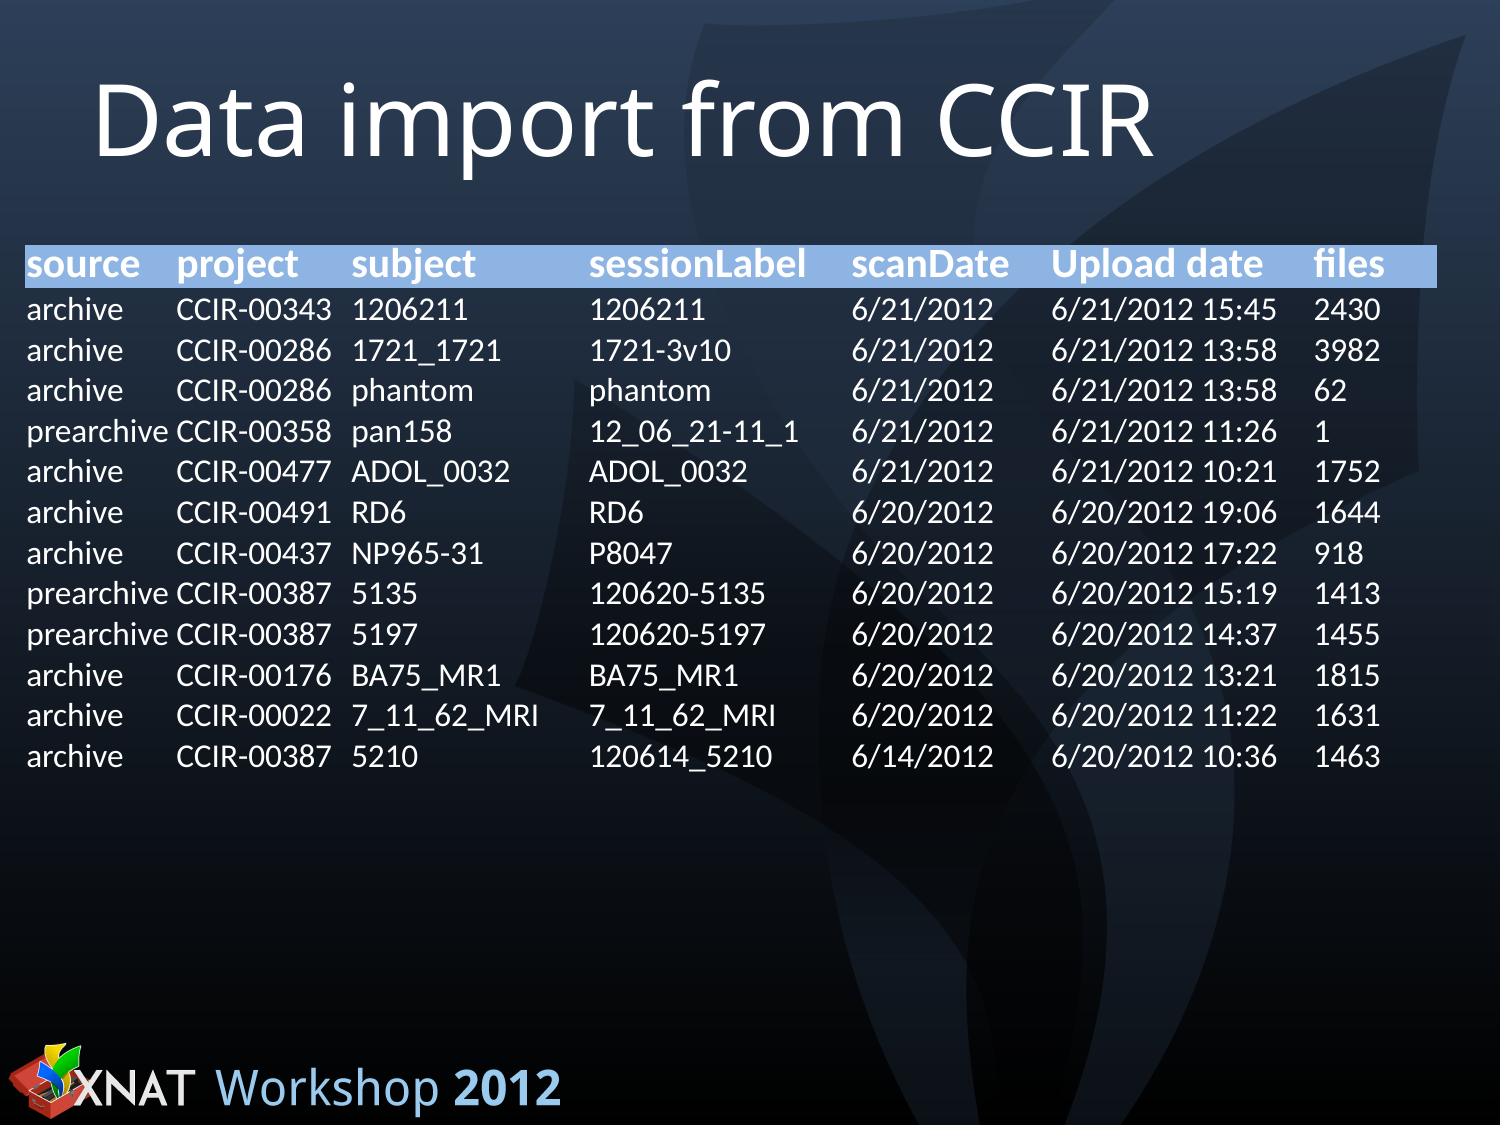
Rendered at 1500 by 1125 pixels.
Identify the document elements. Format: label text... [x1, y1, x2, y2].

table_cell 5135 [350, 572, 587, 613]
table_cell RD6 [350, 491, 587, 532]
table_cell 6/21/2012 [850, 410, 1050, 450]
table_cell archive [25, 532, 175, 572]
table_cell archive [25, 654, 175, 694]
table_cell 6/21/2012 10:21 [1050, 450, 1312, 491]
table_cell 6/20/2012 [850, 532, 1050, 572]
table_cell 6/21/2012 13:58 [1050, 369, 1312, 410]
table_cell CCIR-00477 [175, 450, 350, 491]
table_cell 6/21/2012 [850, 369, 1050, 410]
table_cell 5210 [350, 735, 587, 776]
table_cell 6/14/2012 [850, 735, 1050, 776]
table_cell 6/20/2012 10:36 [1050, 735, 1312, 776]
table_cell 6/21/2012 [850, 288, 1050, 329]
table_cell 6/20/2012 [850, 694, 1050, 735]
table_header sessionLabel [587, 245, 850, 288]
table_cell 1413 [1312, 572, 1437, 613]
table_cell archive [25, 288, 175, 329]
table_cell prearchive [25, 410, 175, 450]
table_cell archive [25, 369, 175, 410]
picture [0, 0, 1500, 1125]
table_cell 6/20/2012 [850, 613, 1050, 654]
table_cell RD6 [587, 491, 850, 532]
table_header source [25, 245, 175, 288]
title Data import from CCIR [75, 45, 1425, 188]
table_cell 1815 [1312, 654, 1437, 694]
table_cell archive [25, 735, 175, 776]
table_cell phantom [350, 369, 587, 410]
table_cell CCIR-00358 [175, 410, 350, 450]
table_cell 3982 [1312, 329, 1437, 369]
table_header scanDate [850, 245, 1050, 288]
table_cell BA75_MR1 [350, 654, 587, 694]
table_cell CCIR-00387 [175, 572, 350, 613]
table_cell 7_11_62_MRI [350, 694, 587, 735]
table_cell CCIR-00387 [175, 613, 350, 654]
table_header subject [350, 245, 587, 288]
table_cell 6/20/2012 [850, 654, 1050, 694]
table_header Upload date [1050, 245, 1312, 288]
table_cell prearchive [25, 613, 175, 654]
table_cell archive [25, 694, 175, 735]
table_cell 6/21/2012 13:58 [1050, 329, 1312, 369]
table_cell 918 [1312, 532, 1437, 572]
table_cell 1206211 [587, 288, 850, 329]
table_cell 6/21/2012 [850, 450, 1050, 491]
table_cell CCIR-00022 [175, 694, 350, 735]
table_cell 6/20/2012 17:22 [1050, 532, 1312, 572]
table_cell 120620-5135 [587, 572, 850, 613]
table_cell 5197 [350, 613, 587, 654]
table_cell 6/21/2012 [850, 329, 1050, 369]
table_cell CCIR-00286 [175, 329, 350, 369]
table_cell phantom [587, 369, 850, 410]
table_cell BA75_MR1 [587, 654, 850, 694]
table_cell 6/20/2012 13:21 [1050, 654, 1312, 694]
table_cell ADOL_0032 [350, 450, 587, 491]
table_cell archive [25, 491, 175, 532]
table_cell 1721_1721 [350, 329, 587, 369]
table_cell 1631 [1312, 694, 1437, 735]
table_cell 120620-5197 [587, 613, 850, 654]
table_cell 6/20/2012 15:19 [1050, 572, 1312, 613]
table_cell ADOL_0032 [587, 450, 850, 491]
table_cell 6/20/2012 [850, 572, 1050, 613]
table_cell 7_11_62_MRI [587, 694, 850, 735]
table_cell CCIR-00491 [175, 491, 350, 532]
table_cell 1644 [1312, 491, 1437, 532]
table_cell 6/20/2012 11:22 [1050, 694, 1312, 735]
table_cell 6/20/2012 14:37 [1050, 613, 1312, 654]
table_cell 1463 [1312, 735, 1437, 776]
table_cell pan158 [350, 410, 587, 450]
table_cell CCIR-00176 [175, 654, 350, 694]
table_cell CCIR-00286 [175, 369, 350, 410]
table_cell 6/21/2012 11:26 [1050, 410, 1312, 450]
table_cell 62 [1312, 369, 1437, 410]
table_cell 120614_5210 [587, 735, 850, 776]
table_cell P8047 [587, 532, 850, 572]
table_cell 12_06_21-11_1 [587, 410, 850, 450]
table_cell NP965-31 [350, 532, 587, 572]
table_cell 1455 [1312, 613, 1437, 654]
table_header project [175, 245, 350, 288]
table_cell archive [25, 329, 175, 369]
table_cell prearchive [25, 572, 175, 613]
table_cell 1721-3v10 [587, 329, 850, 369]
table_cell CCIR-00437 [175, 532, 350, 572]
table_cell 2430 [1312, 288, 1437, 329]
table_cell CCIR-00343 [175, 288, 350, 329]
table_cell 6/20/2012 19:06 [1050, 491, 1312, 532]
table_cell CCIR-00387 [175, 735, 350, 776]
table_cell 1206211 [350, 288, 587, 329]
table_cell 6/20/2012 [850, 491, 1050, 532]
table_cell archive [25, 450, 175, 491]
table_cell 6/21/2012 15:45 [1050, 288, 1312, 329]
table_cell 1752 [1312, 450, 1437, 491]
table_header files [1312, 245, 1437, 288]
table_cell 1 [1312, 410, 1437, 450]
